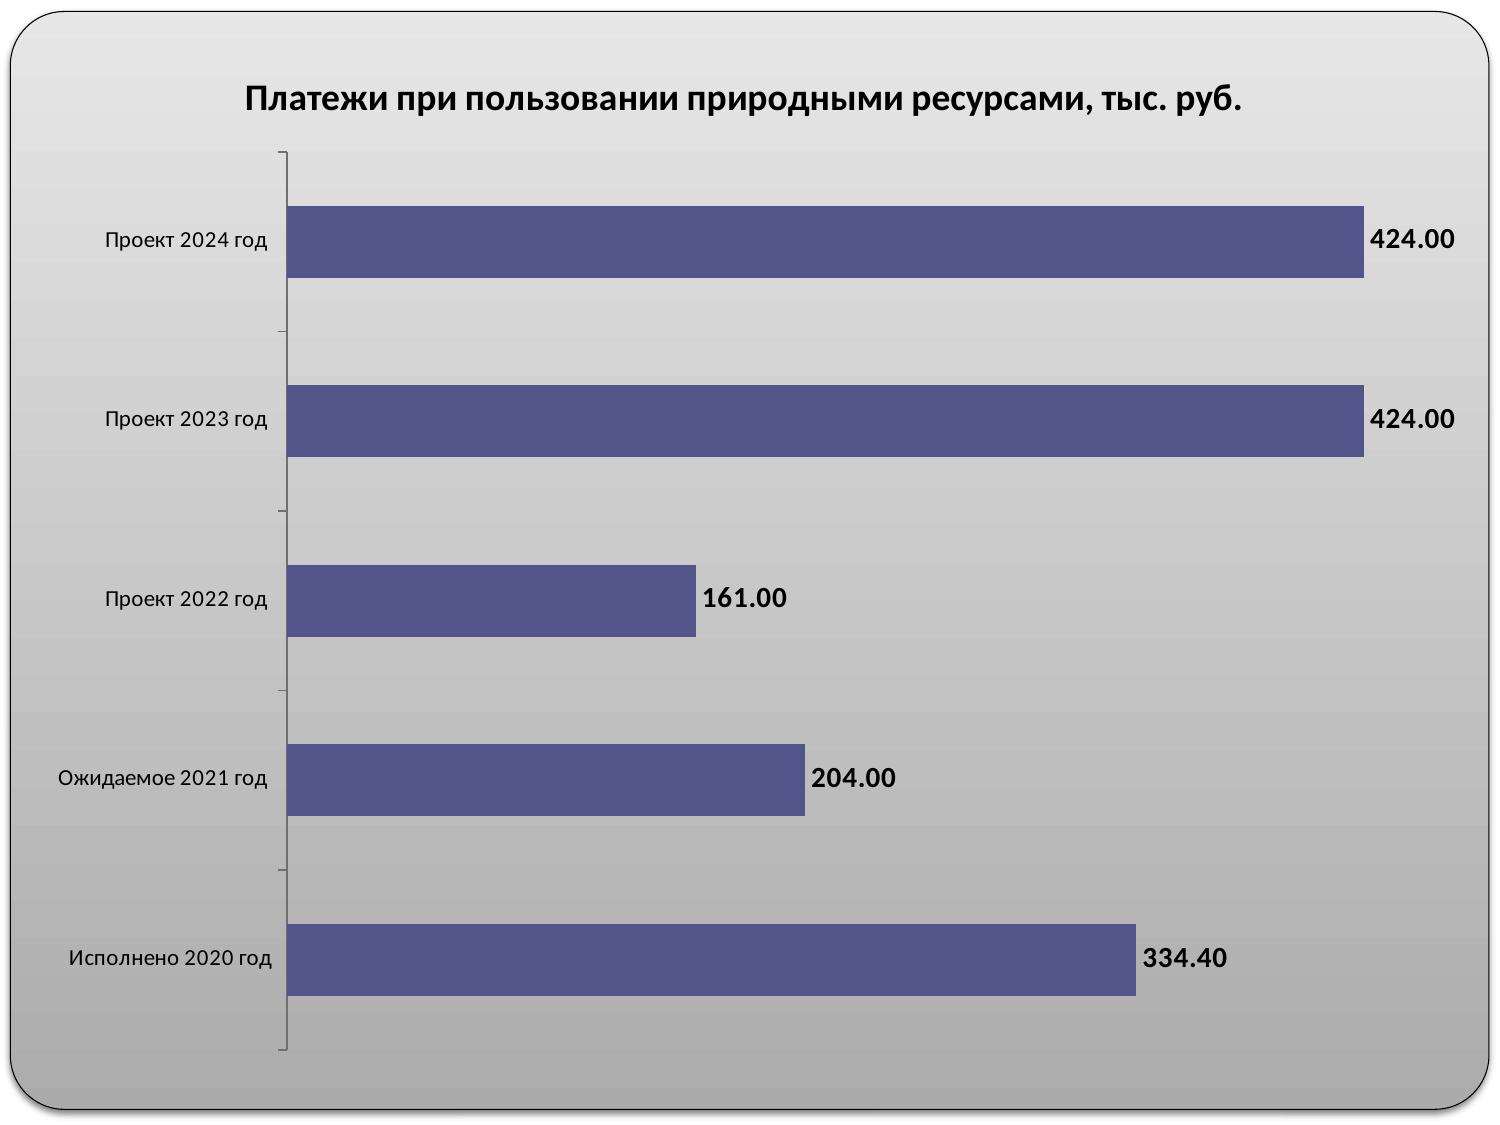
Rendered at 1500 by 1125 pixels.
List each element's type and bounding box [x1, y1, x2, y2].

chart [29, 42, 1459, 1071]
